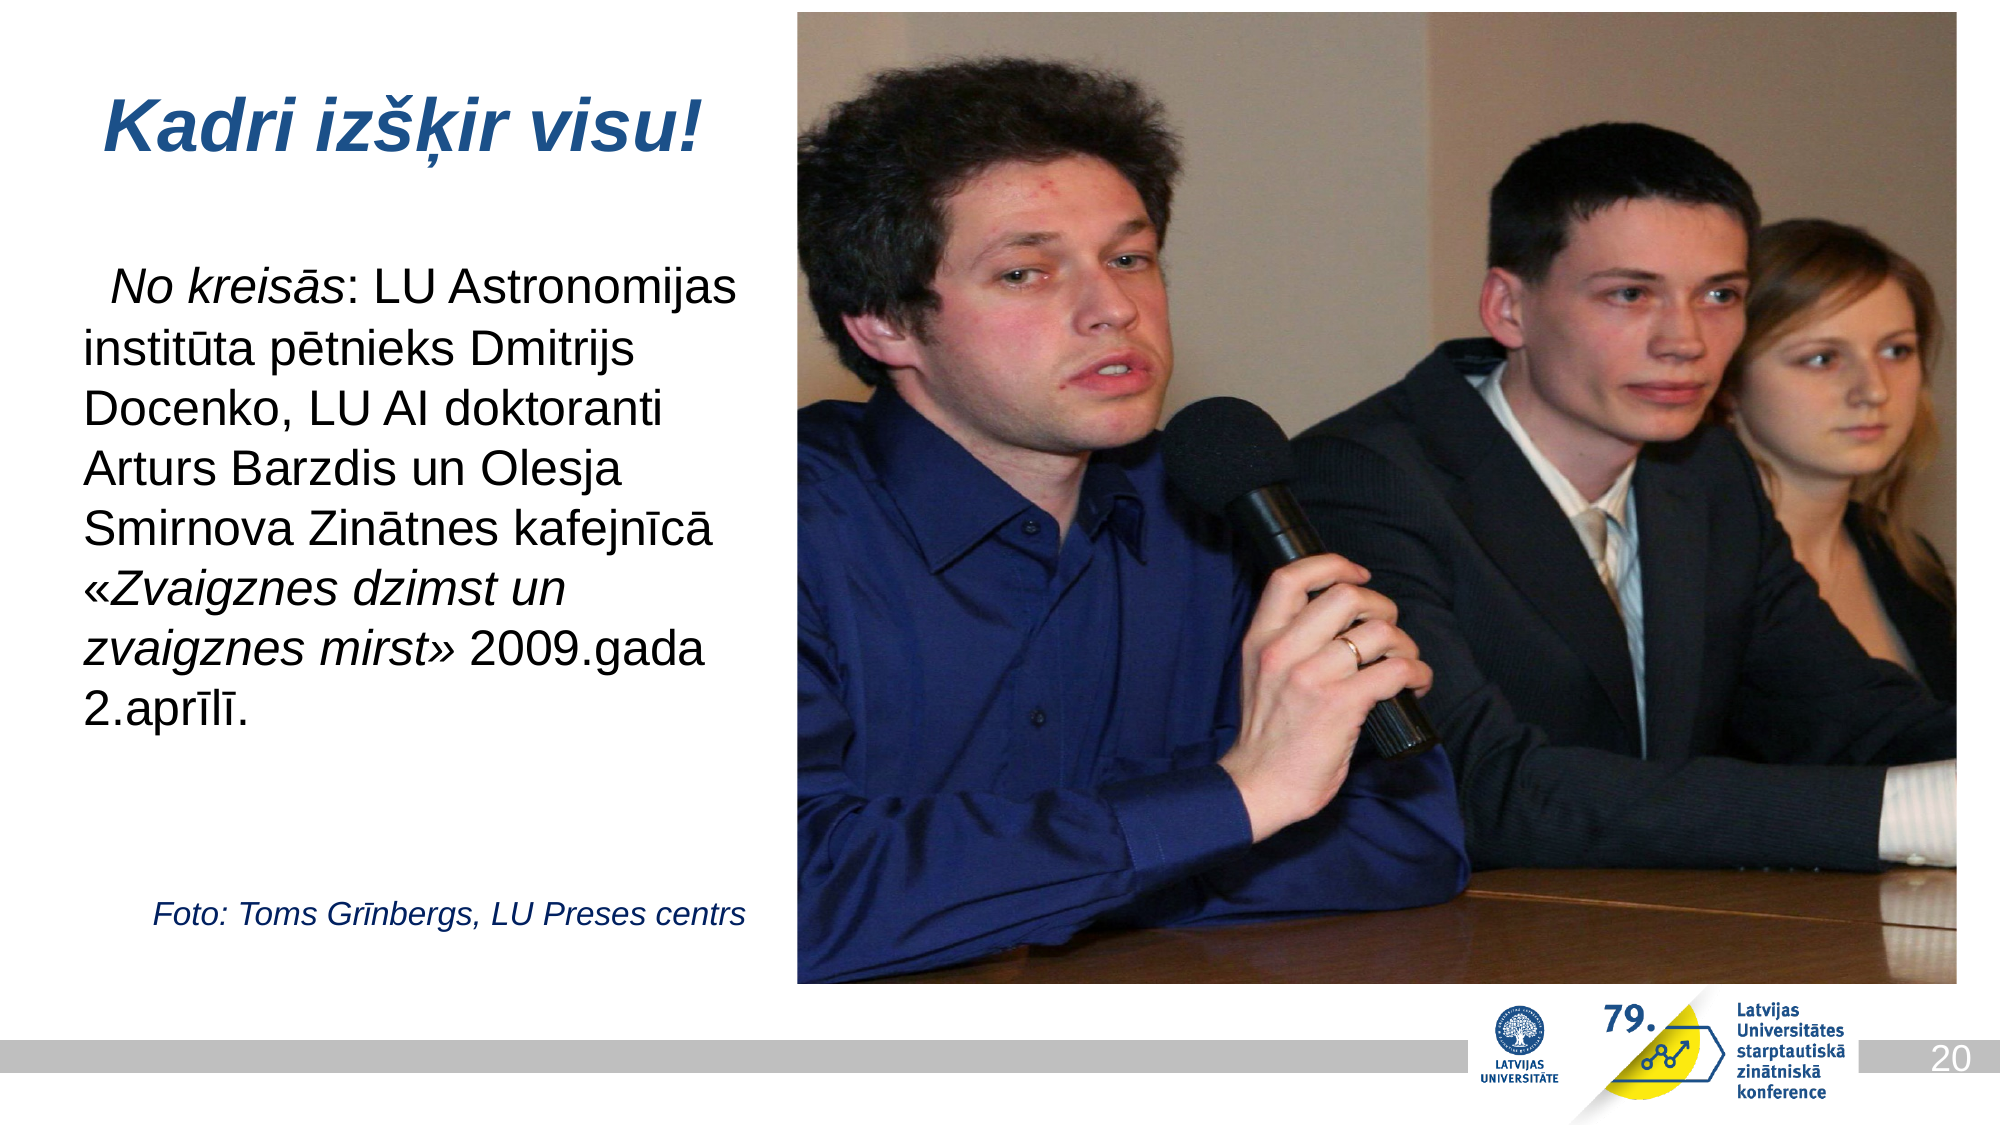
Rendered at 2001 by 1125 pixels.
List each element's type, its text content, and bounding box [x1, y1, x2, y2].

text_box No kreisās: LU Astronomijas institūta pētnieks Dmitrijs Docenko, LU AI doktoranti Arturs Barzdis un Olesja Smirnova Zinātnes kafejnīcā «Zvaigznes dzimst un zvaigznes mirst» 2009.gada 2.aprīlī. Foto: Toms Grīnbergs, LU Preses centrs [68, 237, 763, 963]
slide_number 20 [1902, 1026, 2000, 1087]
picture [797, 12, 1957, 1125]
title Kadri izšķir visu! [65, 75, 763, 176]
